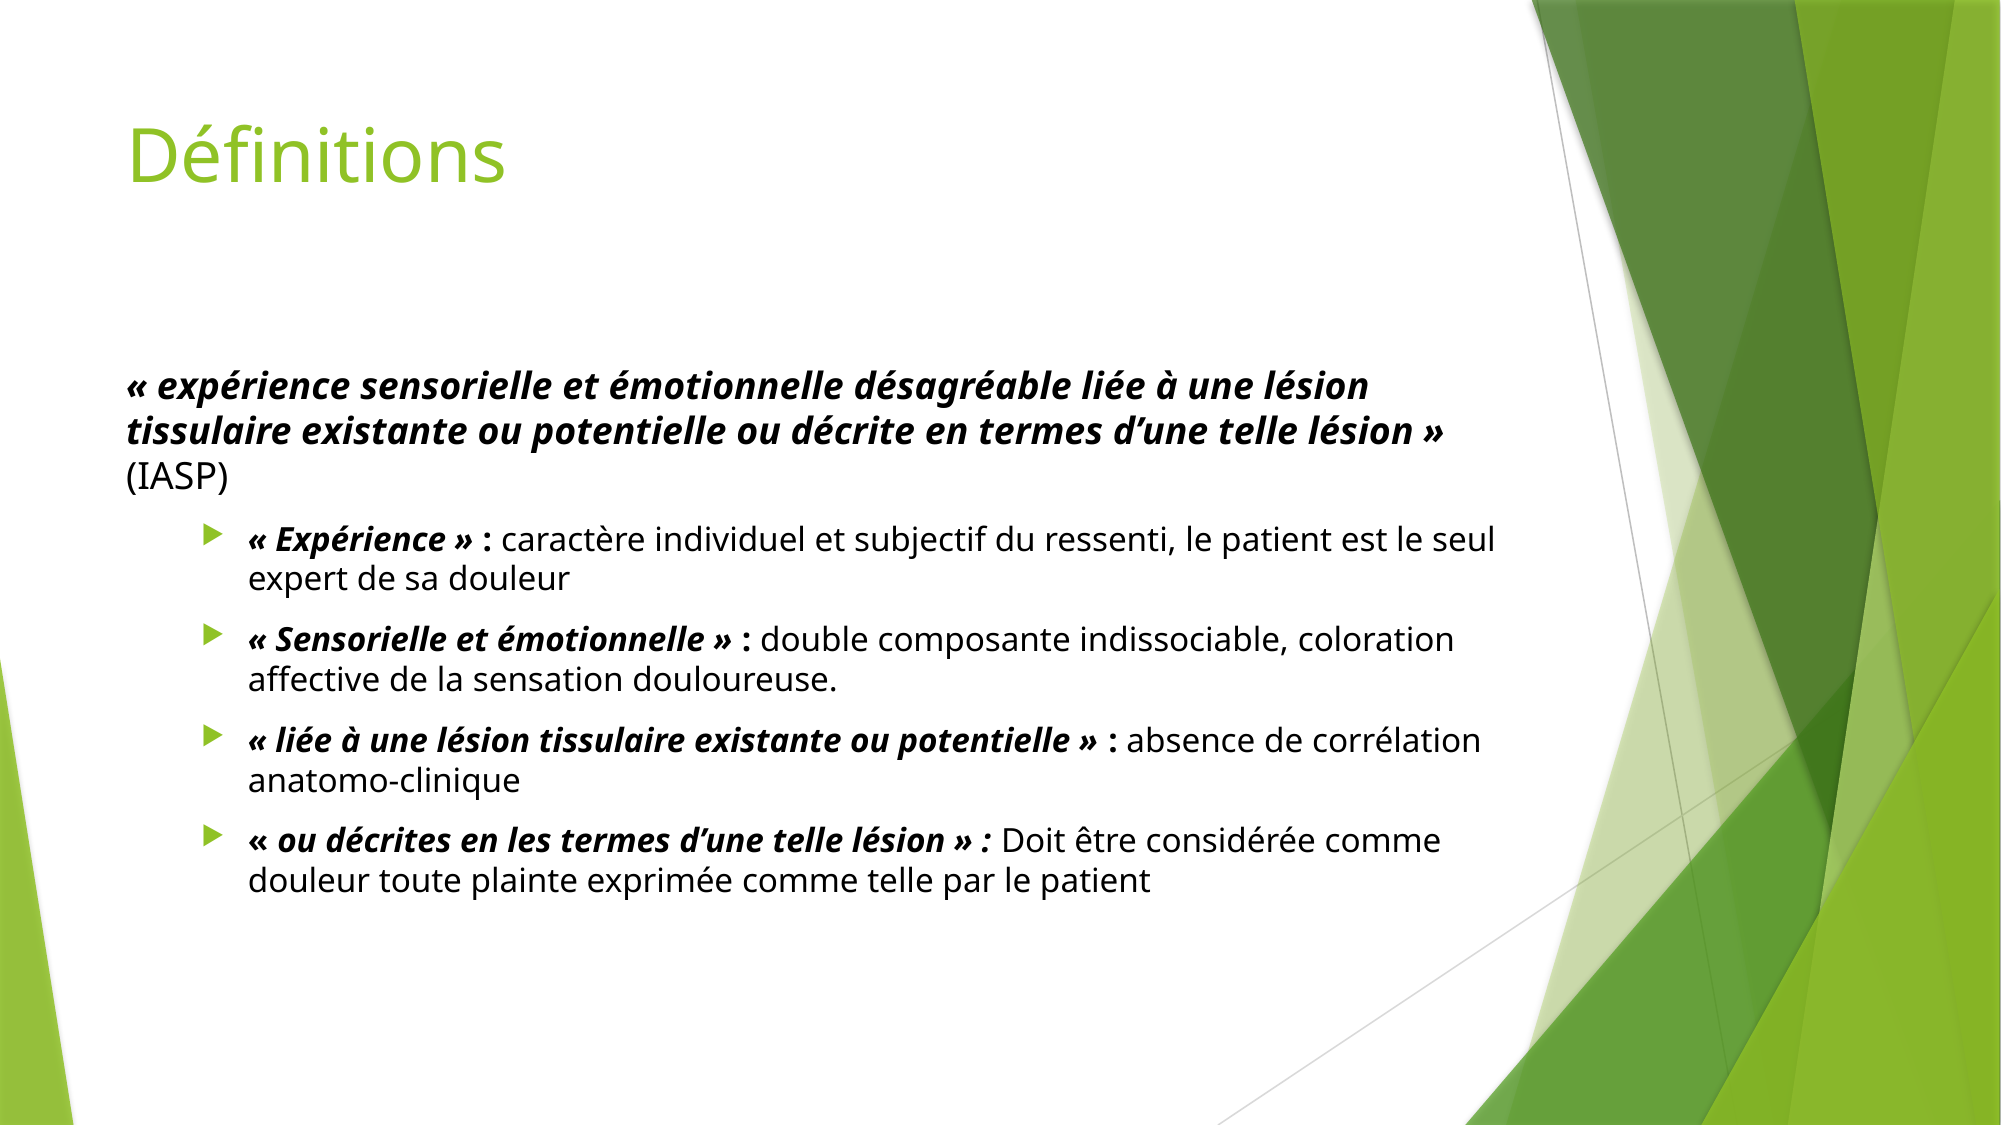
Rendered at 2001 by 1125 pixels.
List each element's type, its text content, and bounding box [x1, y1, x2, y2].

title Définitions [111, 99, 1522, 317]
list « expérience sensorielle et émotionnelle désagréable liée à une lésion tissulaire existante ou potentielle ou décrite en termes d’une telle lésion » (IASP) « Expérience » : caractère individuel et subjectif du ressenti, le patient est le seul expert de sa douleur « Sensorielle et émotionnelle » : double composante indissociable, coloration affective de la sensation douloureuse. « liée à une lésion tissulaire existante ou potentielle » : absence de corrélation anatomo-clinique « ou décrites en les termes d’une telle lésion » : Doit être considérée comme douleur toute plainte exprimée comme telle par le patient [111, 354, 1522, 992]
